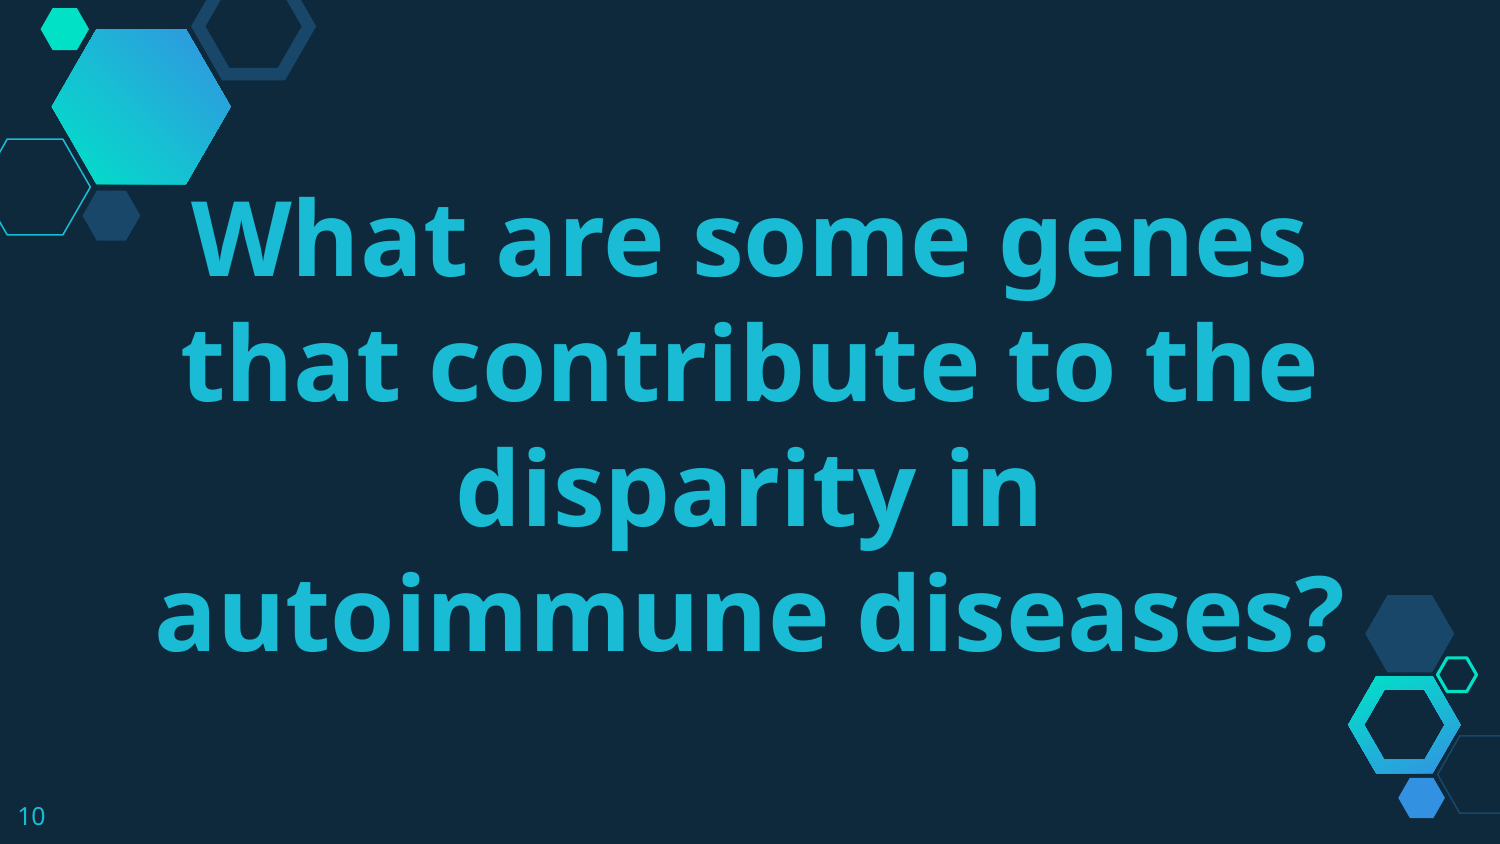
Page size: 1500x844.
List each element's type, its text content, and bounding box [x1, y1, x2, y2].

title What are some genes that contribute to the disparity in autoimmune diseases? [112, 0, 1388, 844]
slide_number ‹#› [2, 785, 93, 844]
